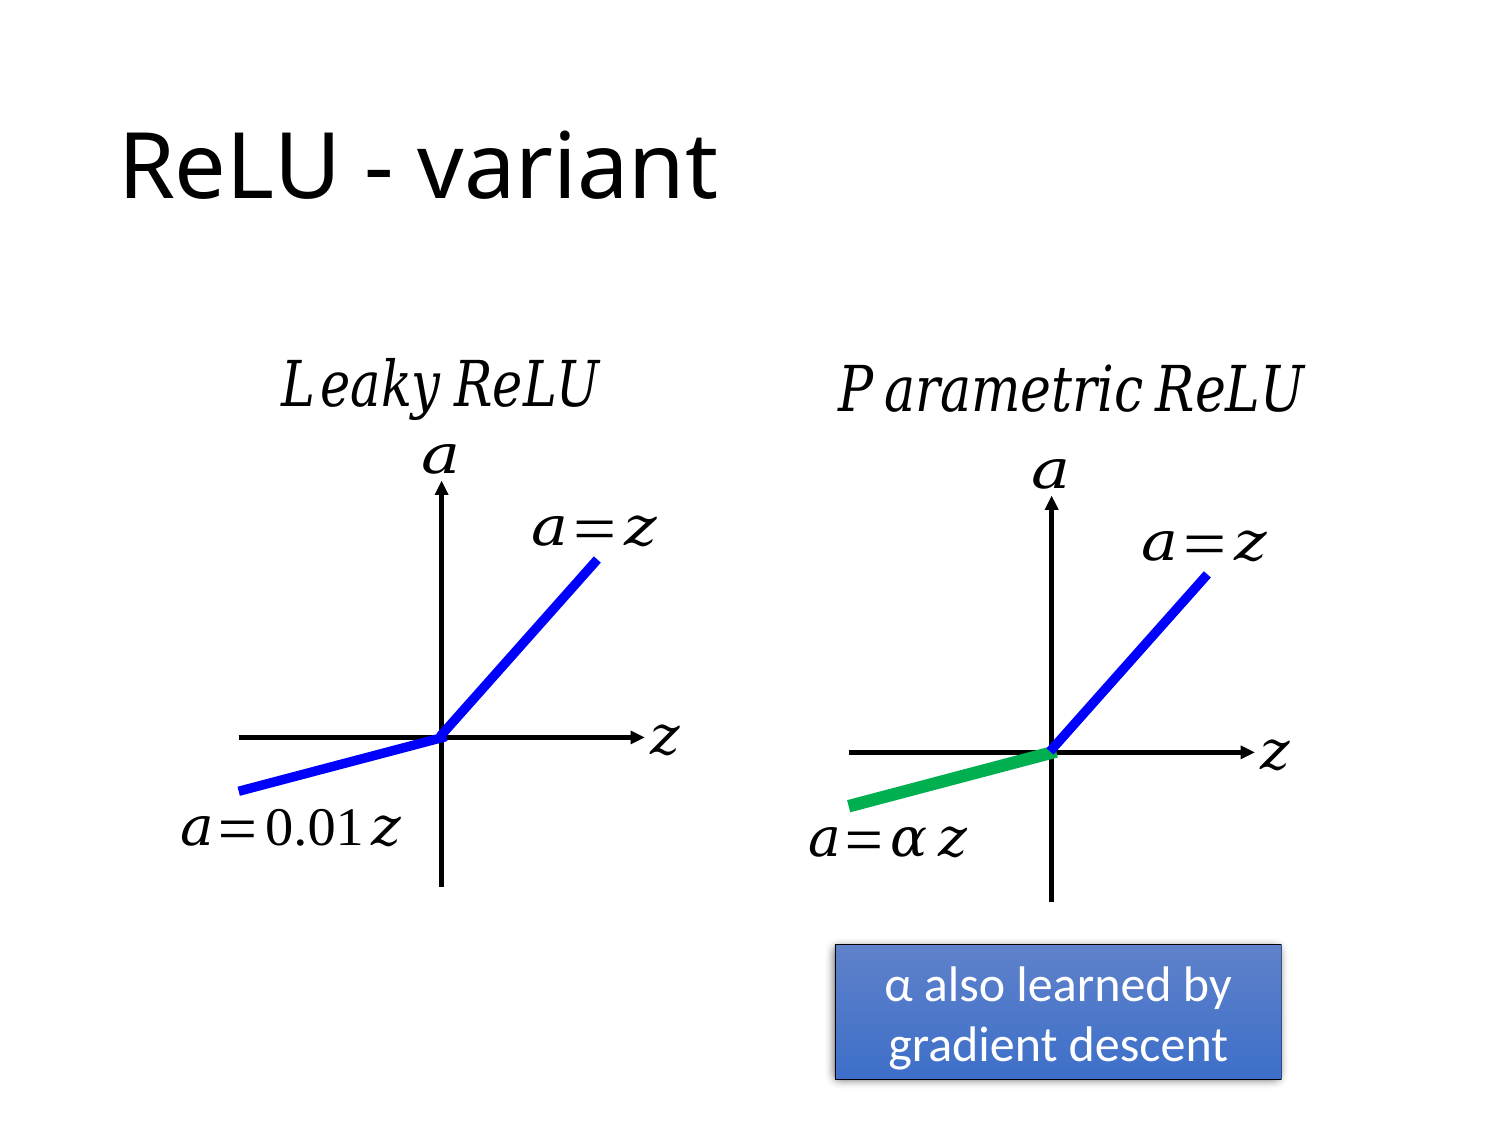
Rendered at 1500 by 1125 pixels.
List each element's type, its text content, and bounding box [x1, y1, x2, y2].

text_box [808, 355, 1309, 902]
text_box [180, 350, 684, 887]
text_box α also learned by gradient descent [834, 944, 1282, 1080]
title ReLU - variant [103, 59, 1397, 278]
